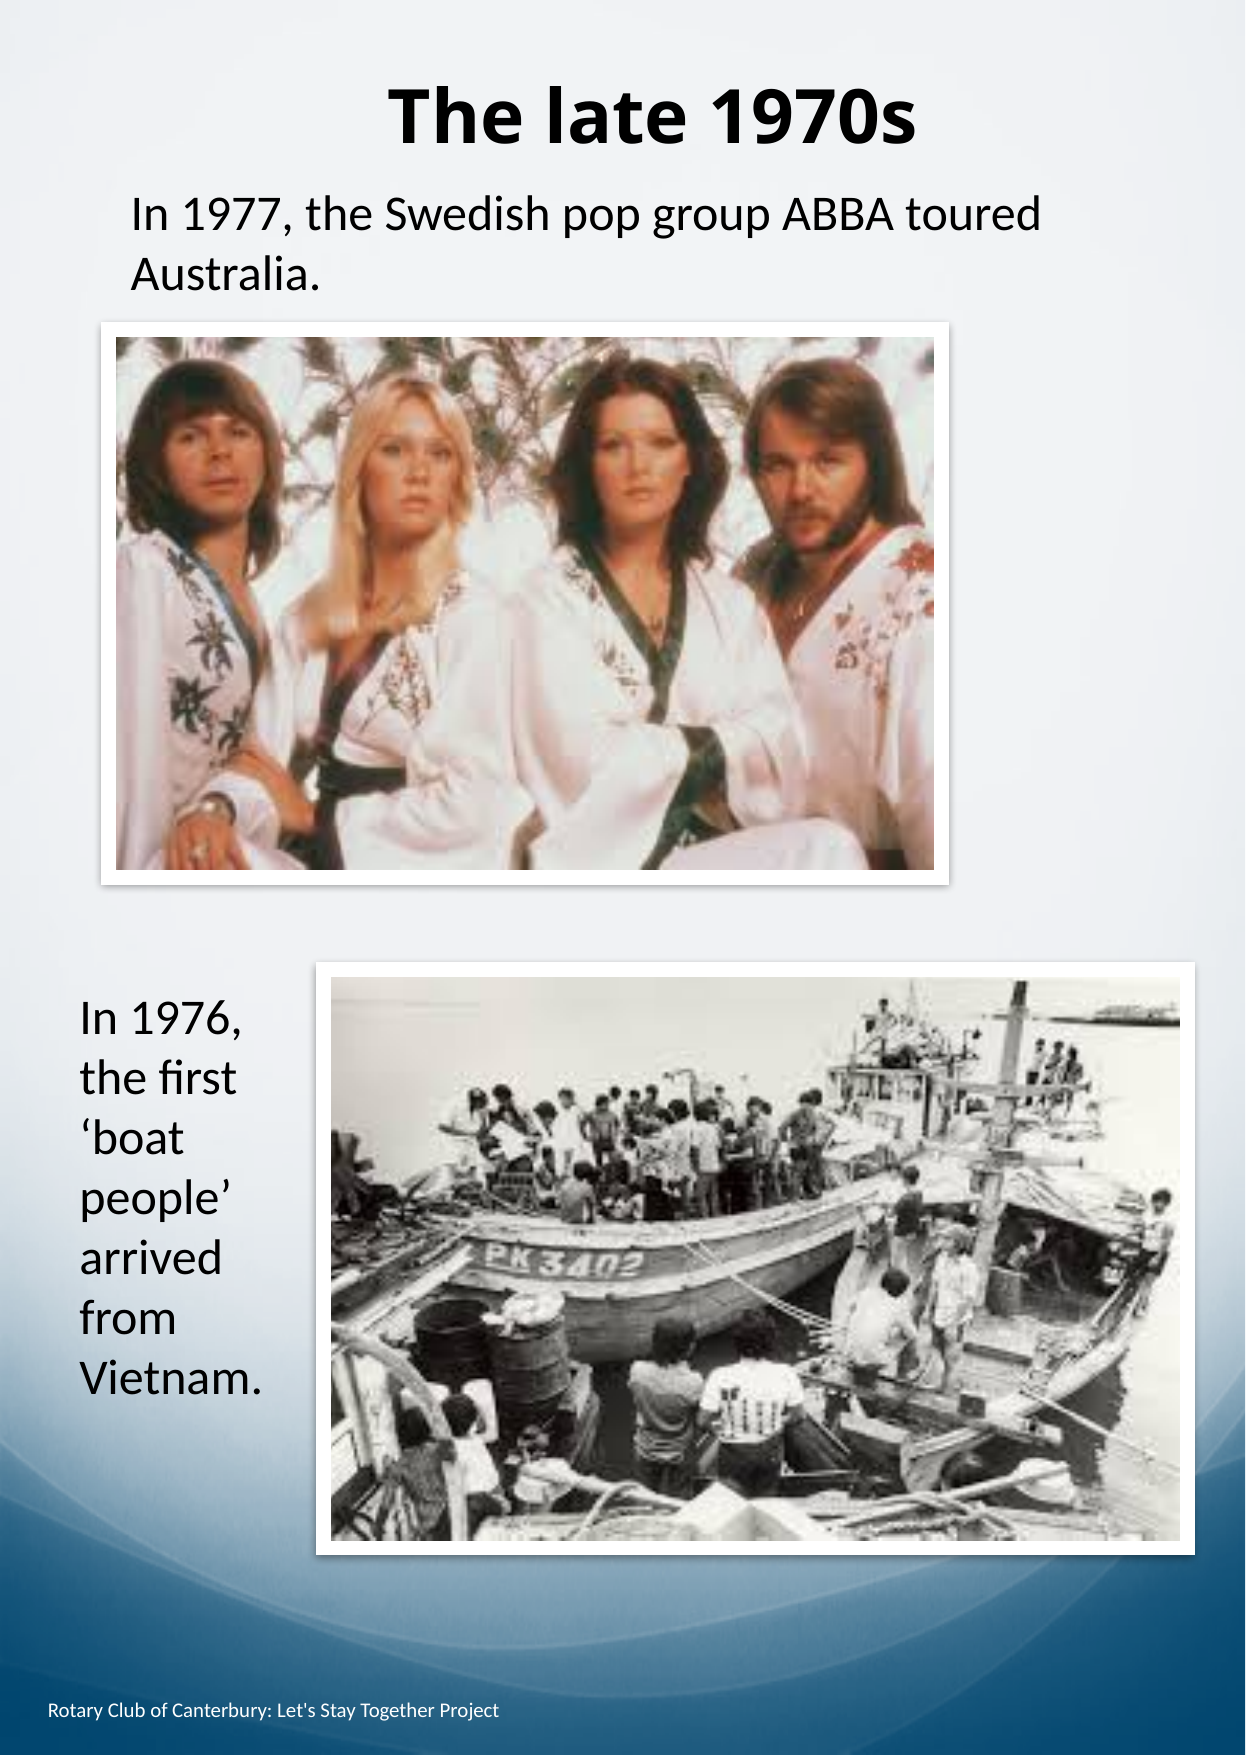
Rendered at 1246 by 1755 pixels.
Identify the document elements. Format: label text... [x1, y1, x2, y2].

text_box In 1976, the first ‘boat people’ arrived from Vietnam. [64, 976, 298, 1472]
title The late 1970s [115, 60, 1190, 178]
picture [329, 976, 1181, 1542]
text_box In 1977, the Swedish pop group ABBA toured Australia. [115, 172, 1174, 428]
footer Rotary Club of Canterbury: Let's Stay Together Project [0, 1662, 548, 1755]
picture [115, 336, 935, 871]
